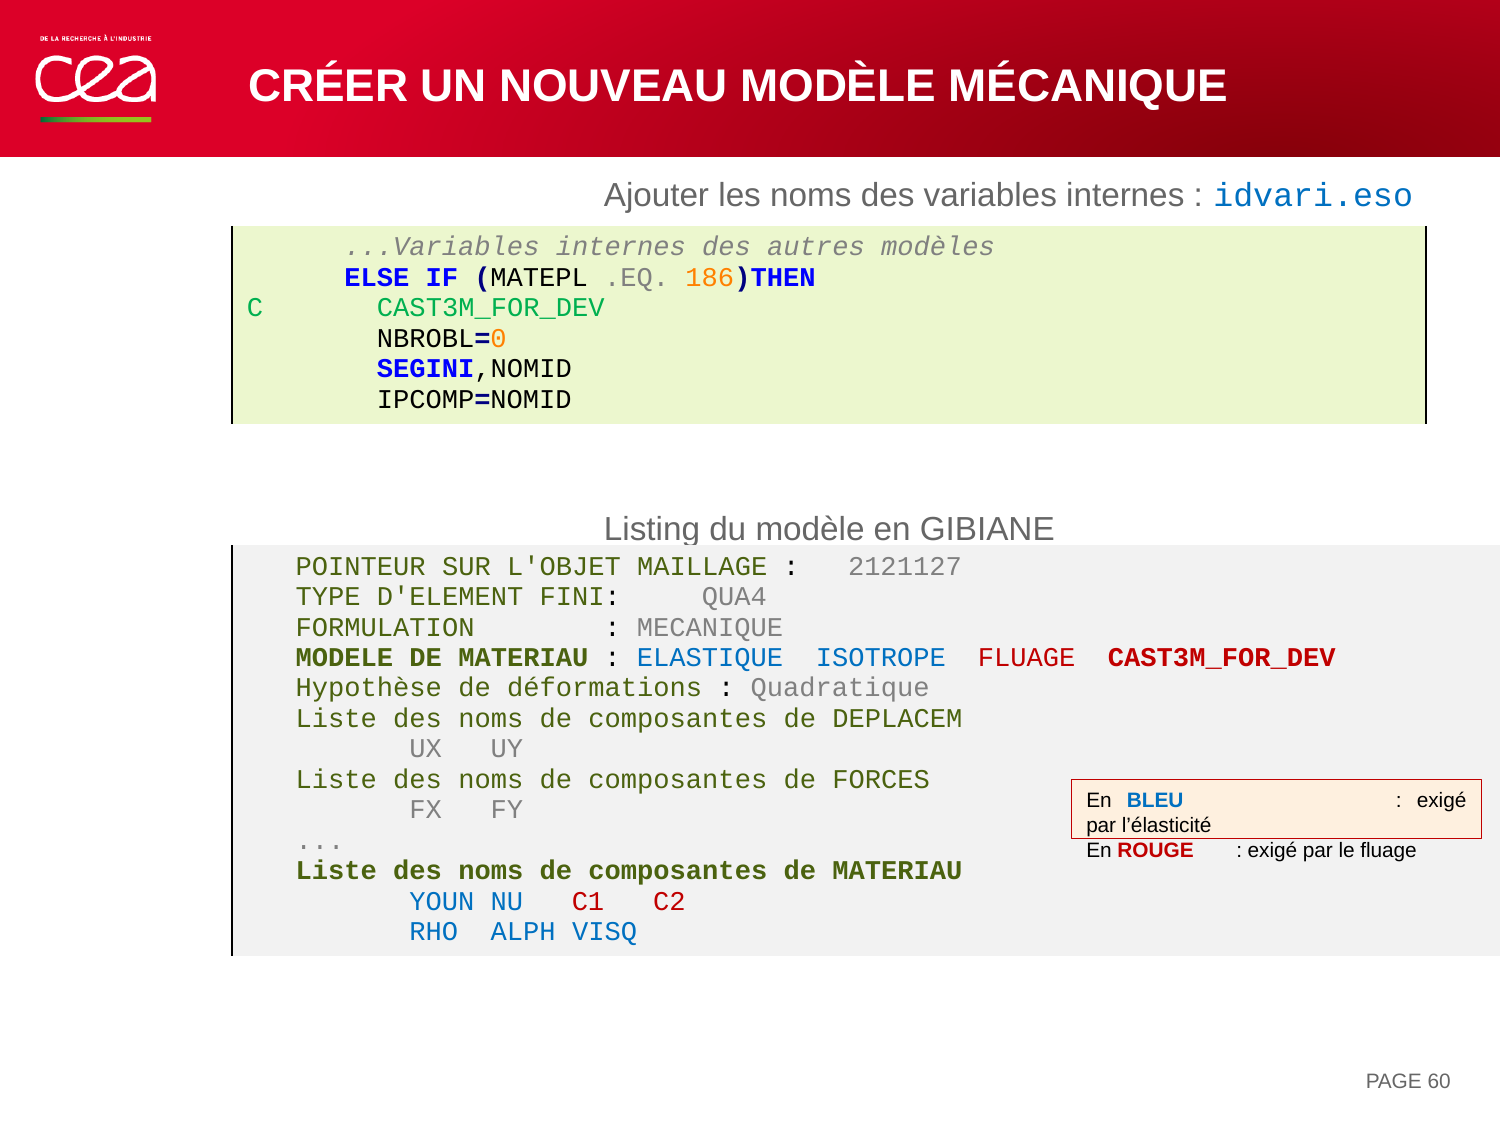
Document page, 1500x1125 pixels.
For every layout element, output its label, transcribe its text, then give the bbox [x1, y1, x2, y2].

table_header ...Variables internes des autres modèles ELSE IF (MATEPL .EQ. 186)THEN C CAST3M_FOR_DEV NBROBL=0 SEGINI,NOMID IPCOMP=NOMID [233, 226, 1425, 424]
picture [0, 0, 1500, 157]
text_box En BLEU : exigé par l’élasticité En ROUGE : exigé par le fluage [1071, 779, 1482, 839]
title Créer un nouveau modèle mécanique [248, 8, 1436, 158]
slide_number PAGE 60 [1316, 1034, 1500, 1125]
table_header POINTEUR SUR L'OBJET MAILLAGE : 2121127 TYPE D'ELEMENT FINI: QUA4 FORMULATION : MECANIQUE MODELE DE MATERIAU : ELASTIQUE ISOTROPE FLUAGE CAST3M_FOR_DEV Hypothèse de déformations : Quadratique Liste des noms de composantes de DEPLACEM UX UY Liste des noms de composantes de FORCES FX FY ... Liste des noms de composantes de MATERIAU YOUN NU C1 C2 RHO ALPH VISQ [233, 545, 1500, 956]
text_box Ajouter les noms des variables internes : idvari.eso Listing du modèle en GIBIANE [94, 171, 1500, 1104]
